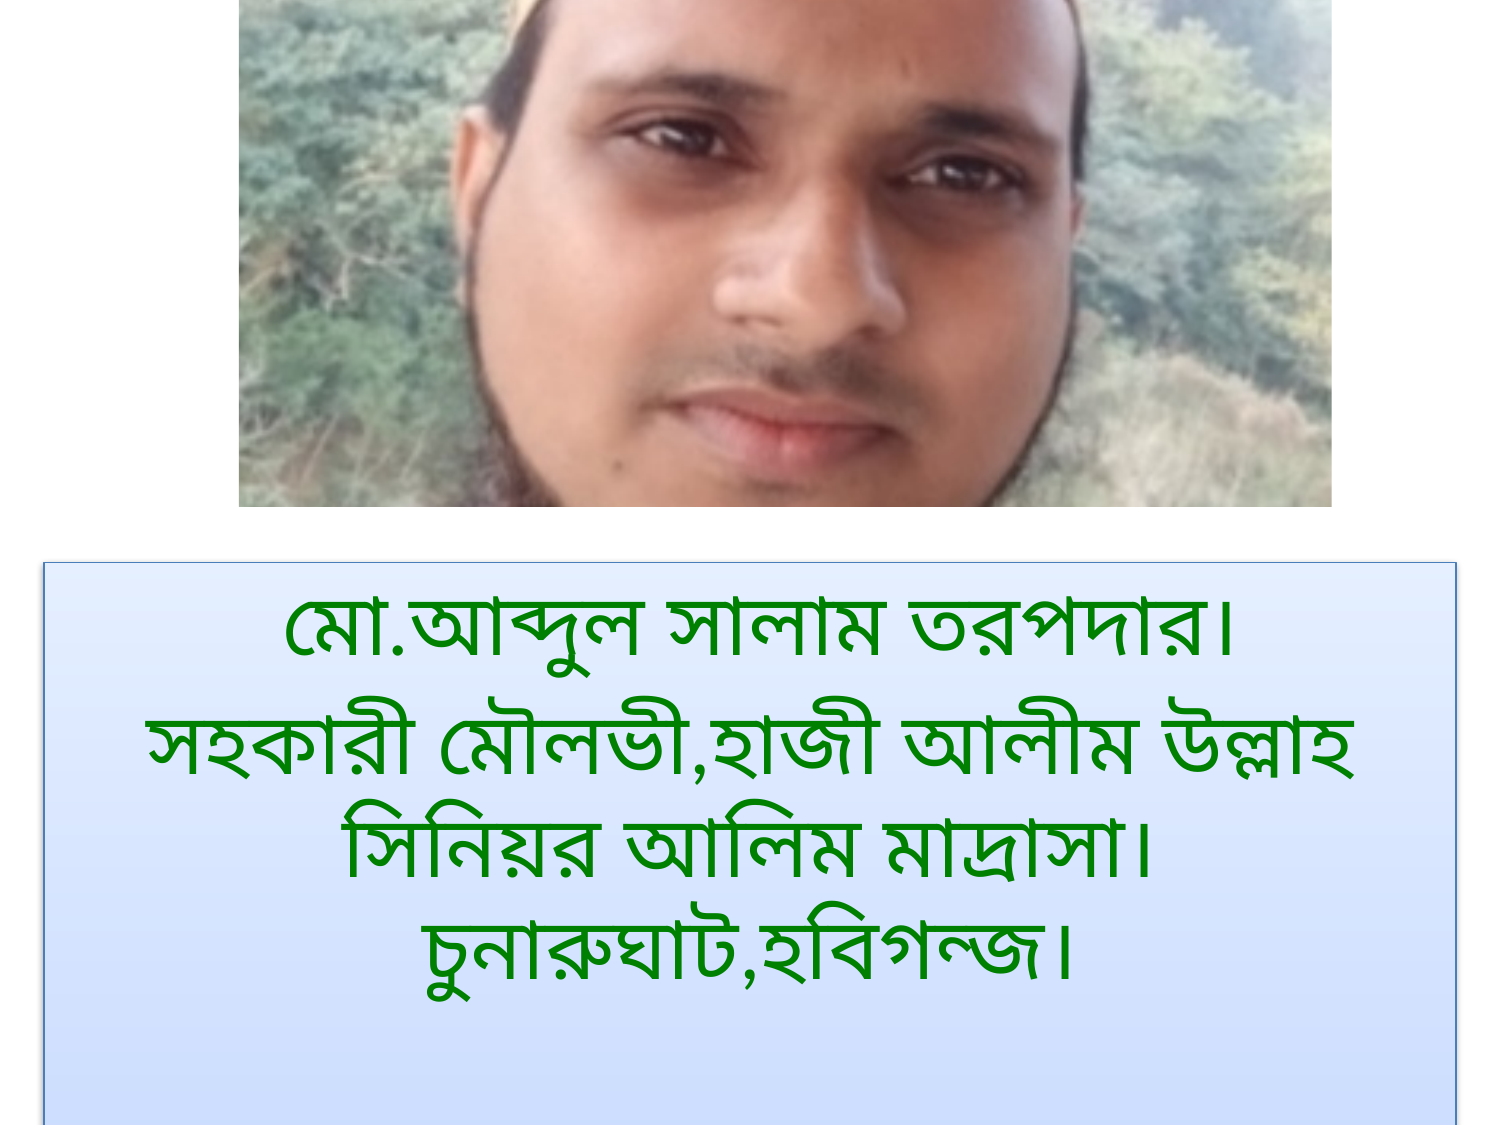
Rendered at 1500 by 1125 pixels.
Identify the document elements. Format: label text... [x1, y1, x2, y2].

picture [238, 0, 1332, 507]
subtitle মো.আব্দুল সালাম তরপদার। সহকারী মৌলভী,হাজী আলীম উল্লাহ সিনিয়র আলিম মাদ্রাসা।চুনারুঘাট,হবিগন্জ। [43, 562, 1457, 1125]
